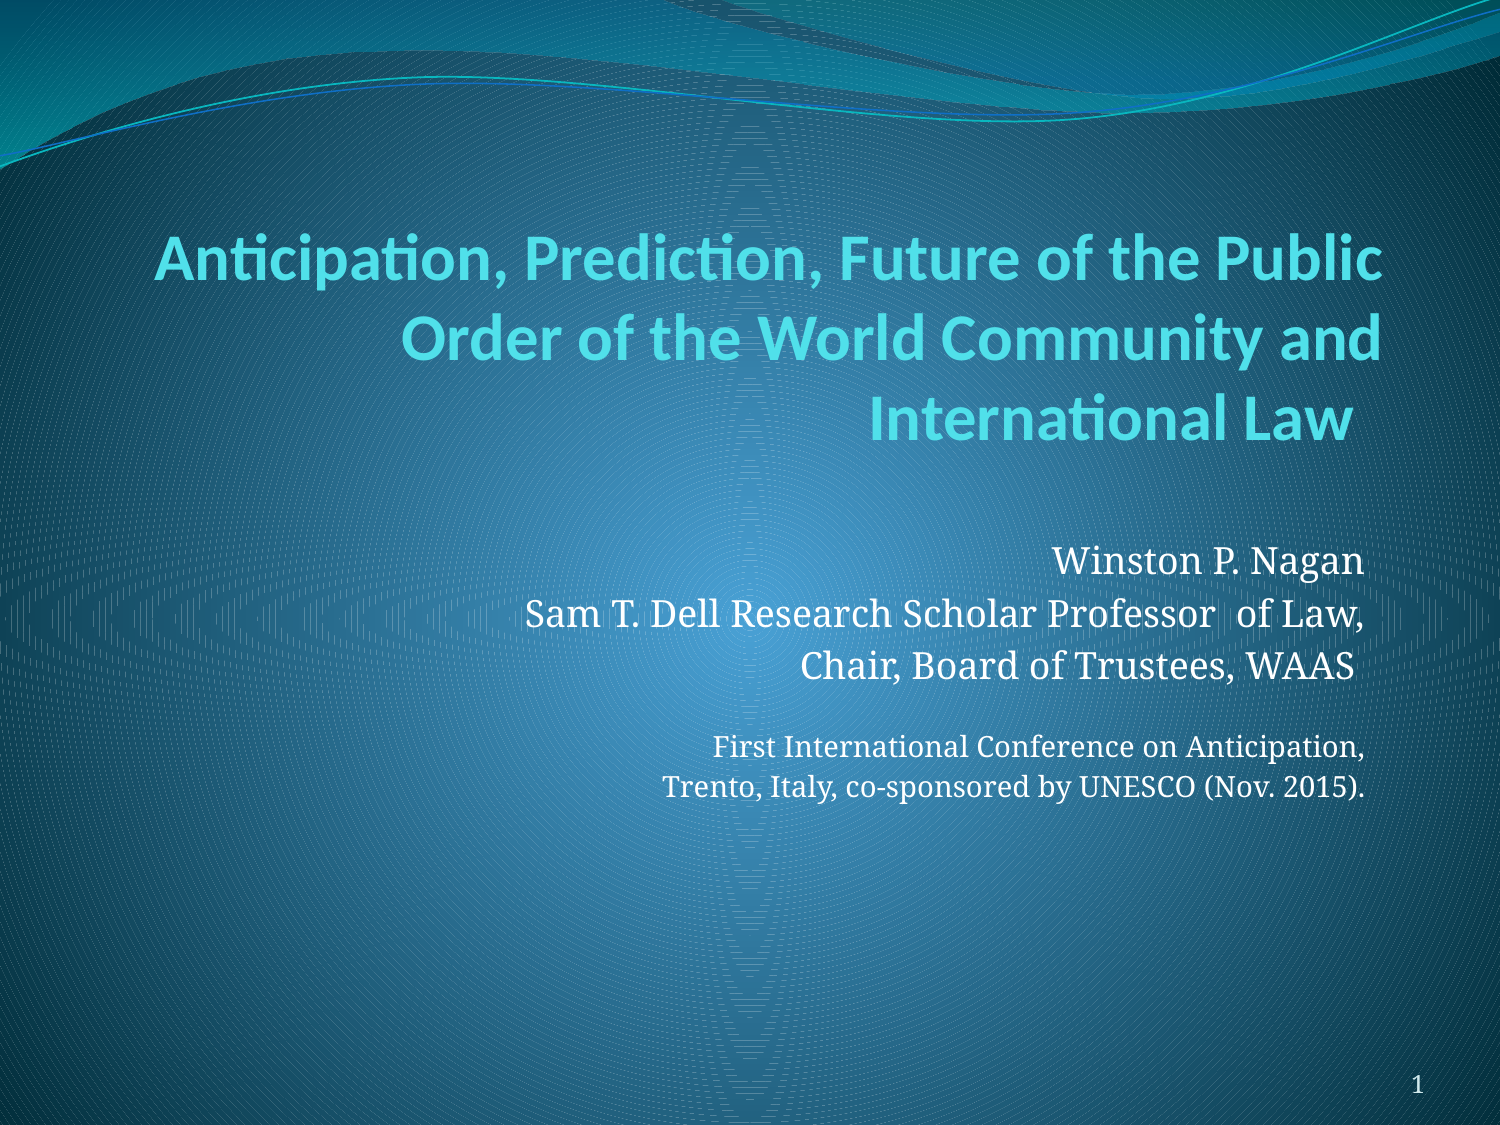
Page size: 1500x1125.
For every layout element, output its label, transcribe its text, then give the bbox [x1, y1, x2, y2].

subtitle Winston P. Nagan Sam T. Dell Research Scholar Professor of Law, Chair, Board of Trustees, WAAS First International Conference on Anticipation, Trento, Italy, co-sponsored by UNESCO (Nov. 2015). [87, 529, 1376, 818]
title Anticipation, Prediction, Future of the Public Order of the World Community and International Law [112, 212, 1388, 454]
slide_number 1 [1299, 1042, 1425, 1103]
